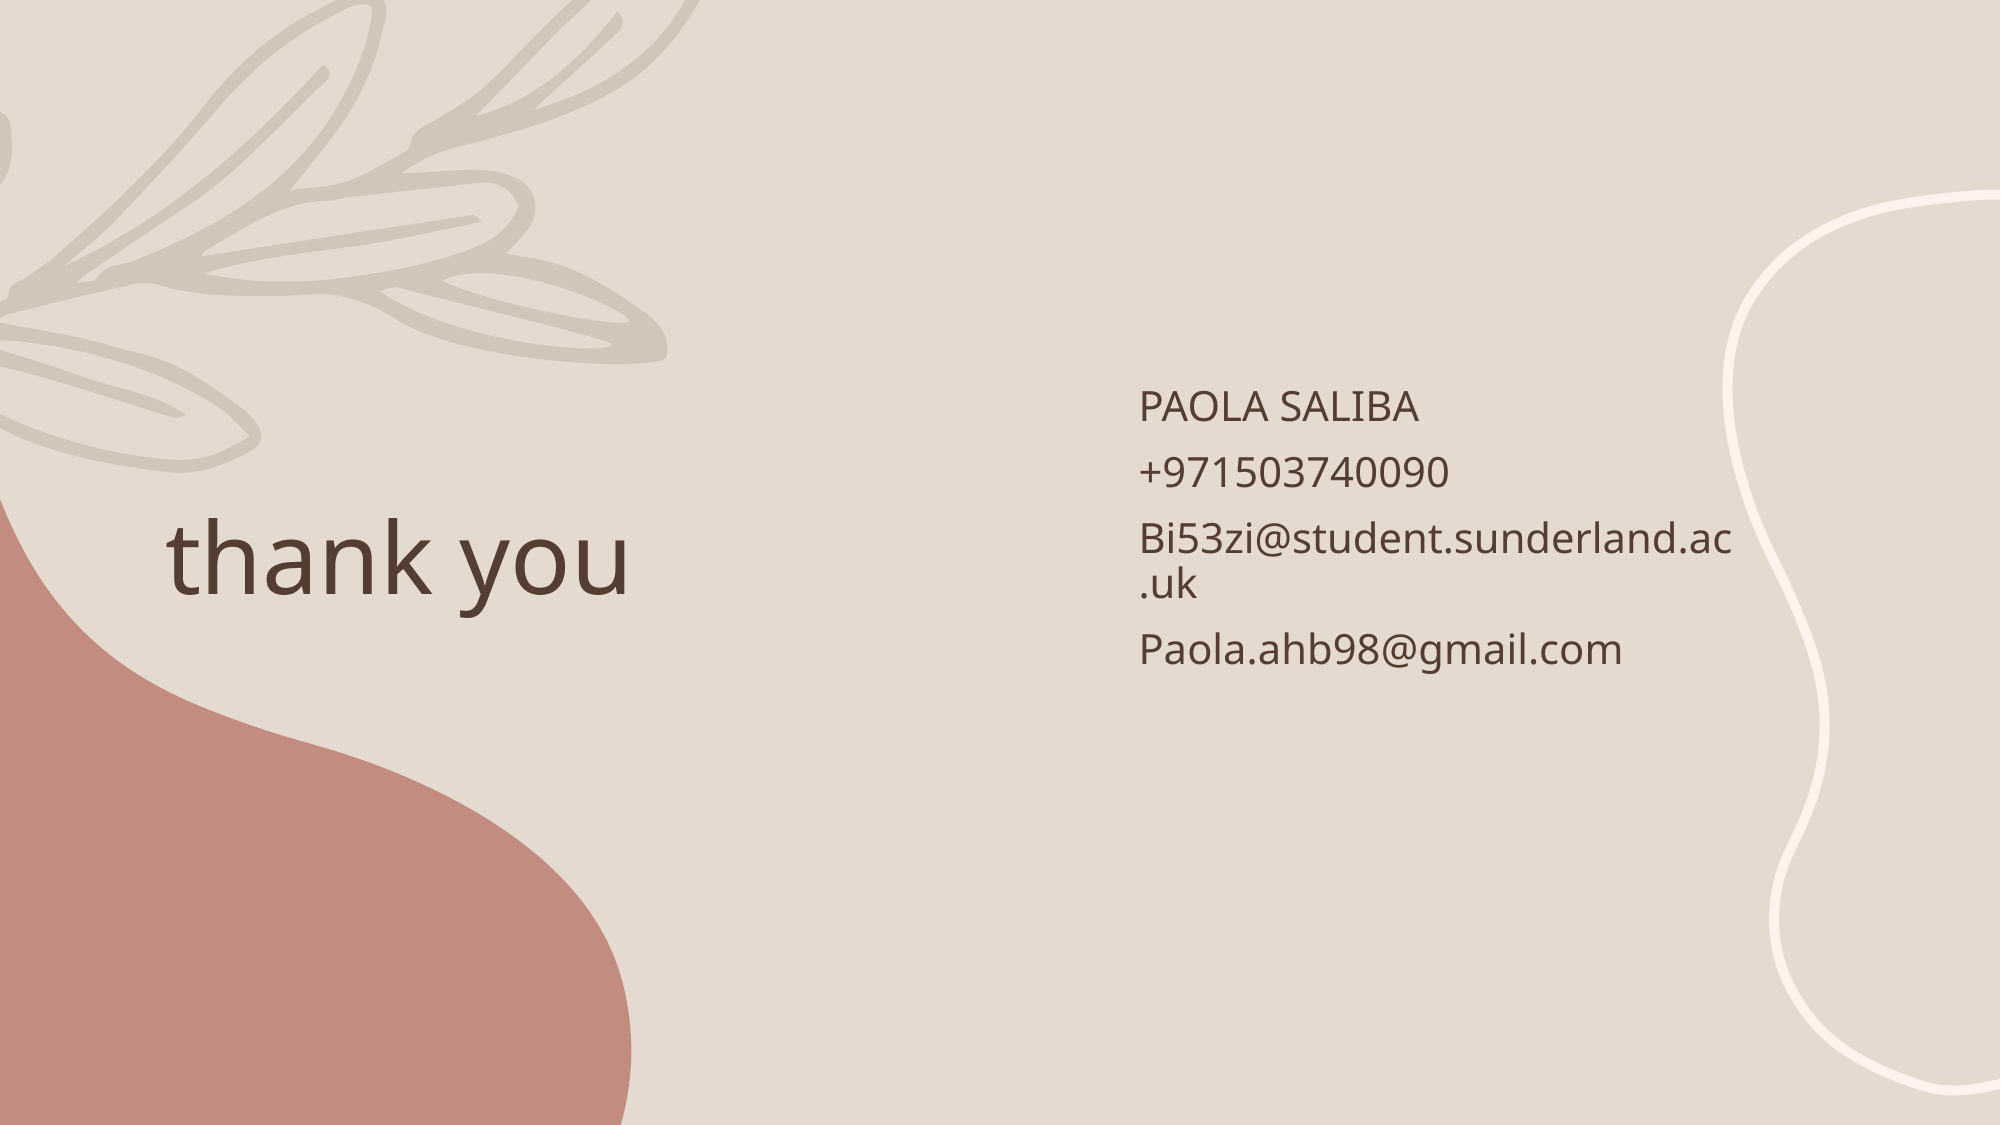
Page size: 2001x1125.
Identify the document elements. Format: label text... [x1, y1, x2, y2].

title thank you [150, 149, 1076, 975]
list Paola saliba +971503740090 Bi53zi@student.sunderland.ac.uk Paola.ahb98@gmail.com [1123, 149, 1758, 975]
